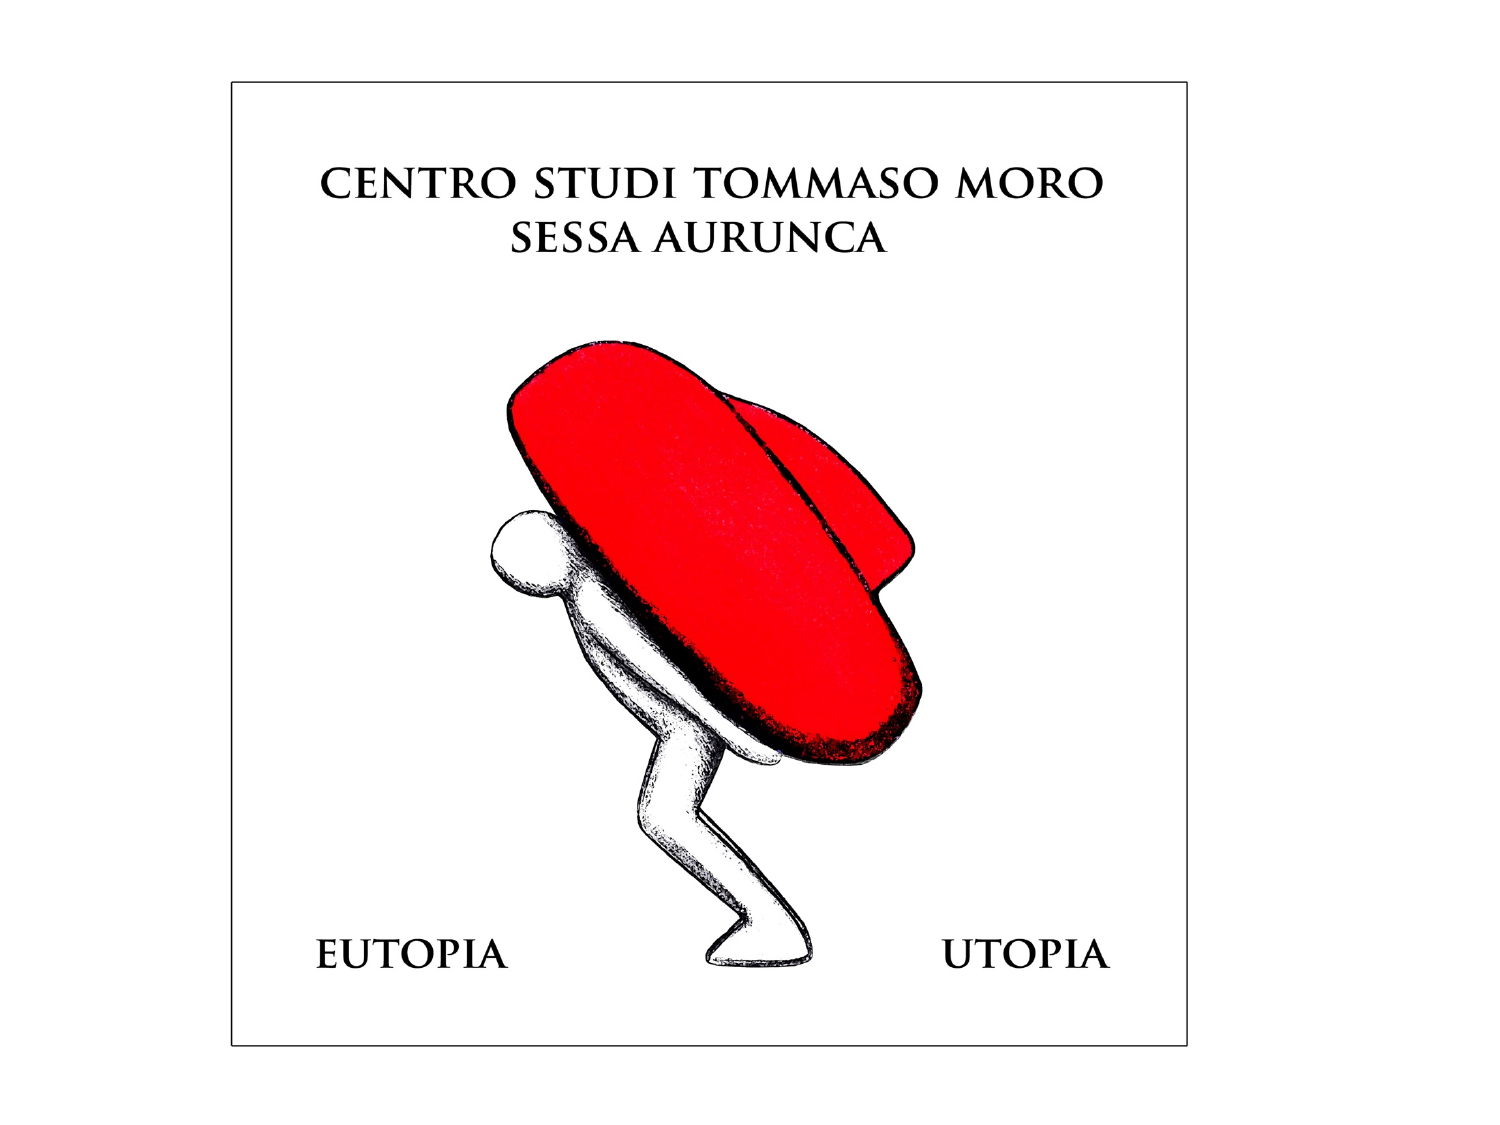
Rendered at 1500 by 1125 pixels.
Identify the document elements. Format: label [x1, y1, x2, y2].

picture [147, 1, 1269, 1125]
